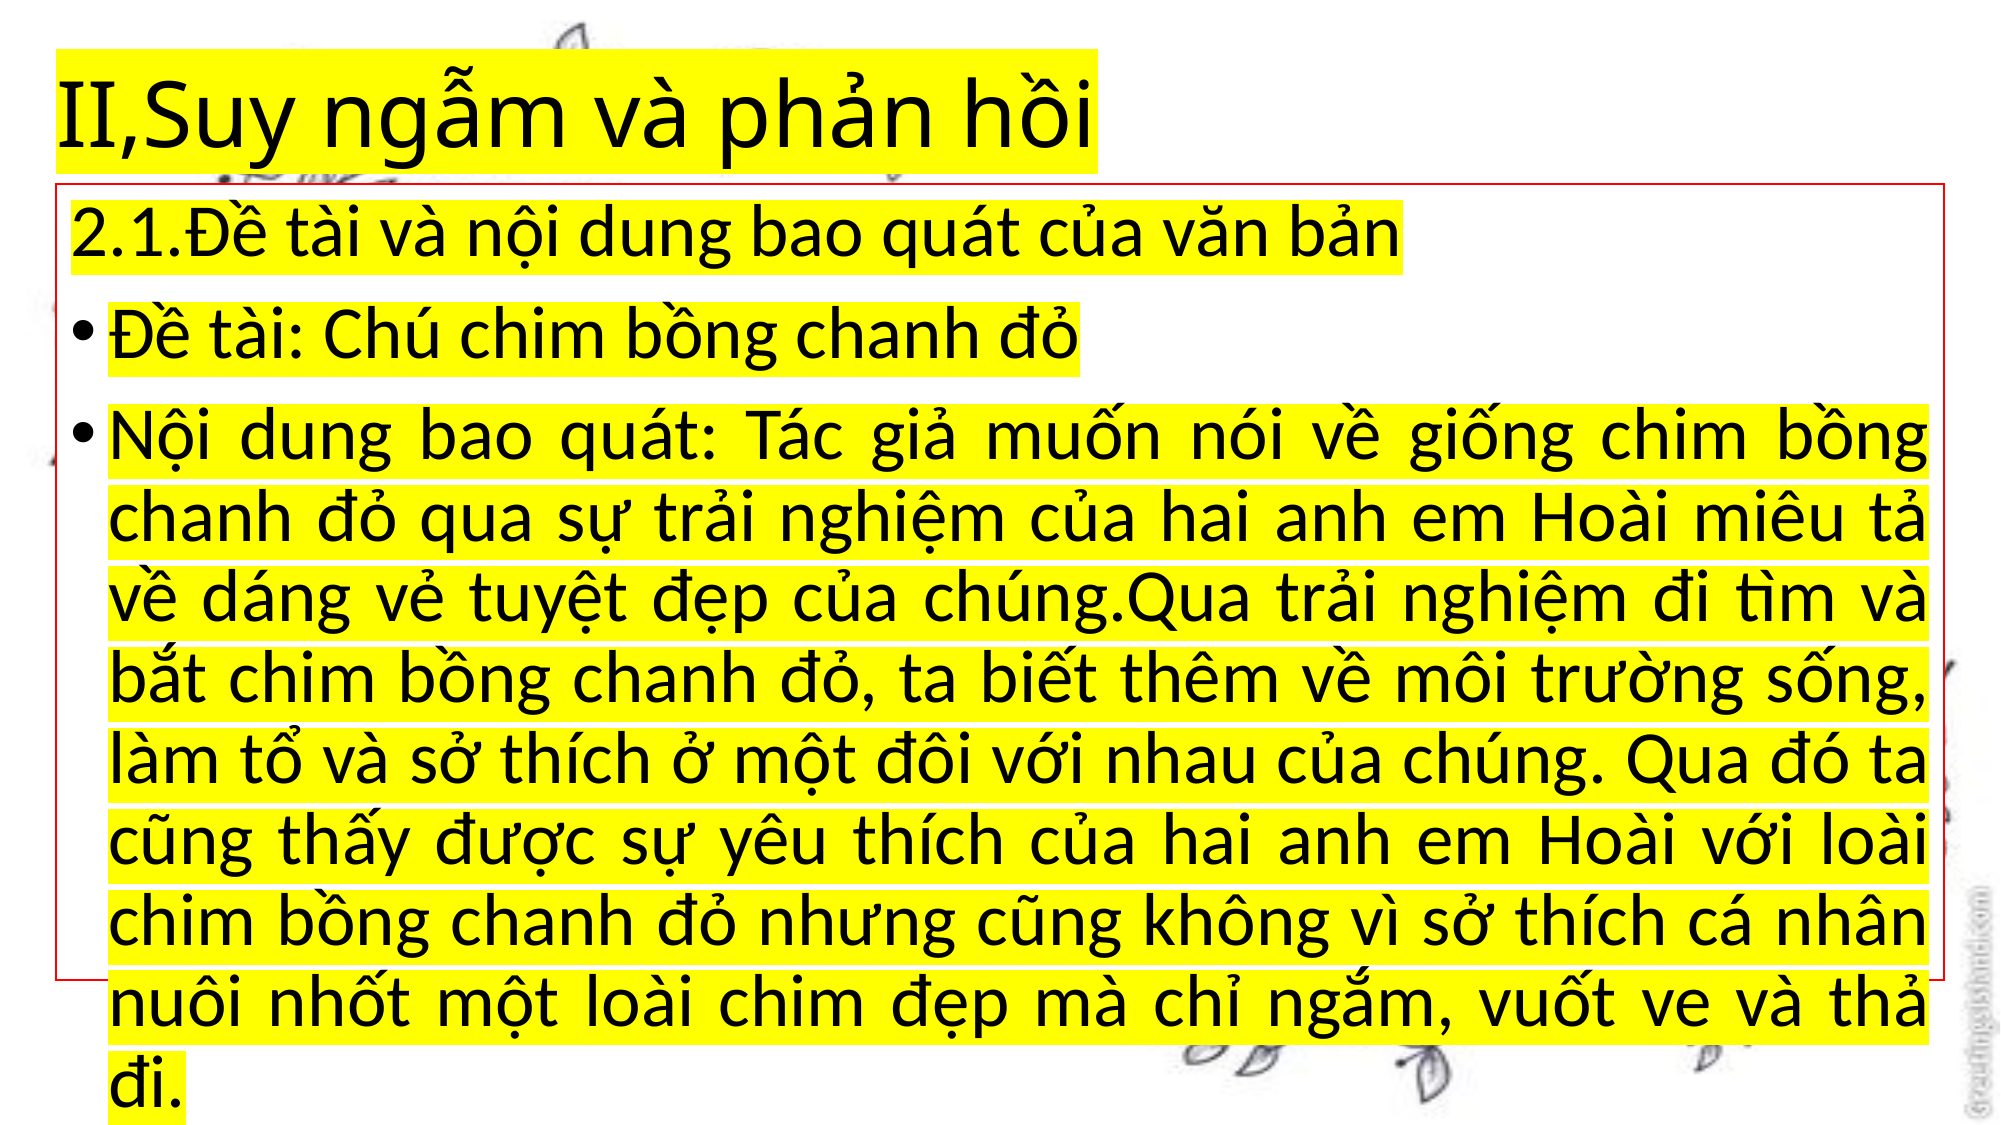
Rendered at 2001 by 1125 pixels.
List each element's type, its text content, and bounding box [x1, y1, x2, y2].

picture [0, 0, 2001, 1125]
list 2.1.Đề tài và nội dung bao quát của văn bản Đề tài: Chú chim bồng chanh đỏ Nội dung bao quát: Tác giả muốn nói về giống chim bồng chanh đỏ qua sự trải nghiệm của hai anh em Hoài miêu tả về dáng vẻ tuyệt đẹp của chúng.Qua trải nghiệm đi tìm và bắt chim bồng chanh đỏ, ta biết thêm về môi trường sống, làm tổ và sở thích ở một đôi với nhau của chúng. Qua đó ta cũng thấy được sự yêu thích của hai anh em Hoài với loài chim bồng chanh đỏ nhưng cũng không vì sở thích cá nhân nuôi nhốt một loài chim đẹp mà chỉ ngắm, vuốt ve và thả đi. [55, 183, 1945, 981]
title II,Suy ngẫm và phản hồi [41, 8, 1767, 227]
